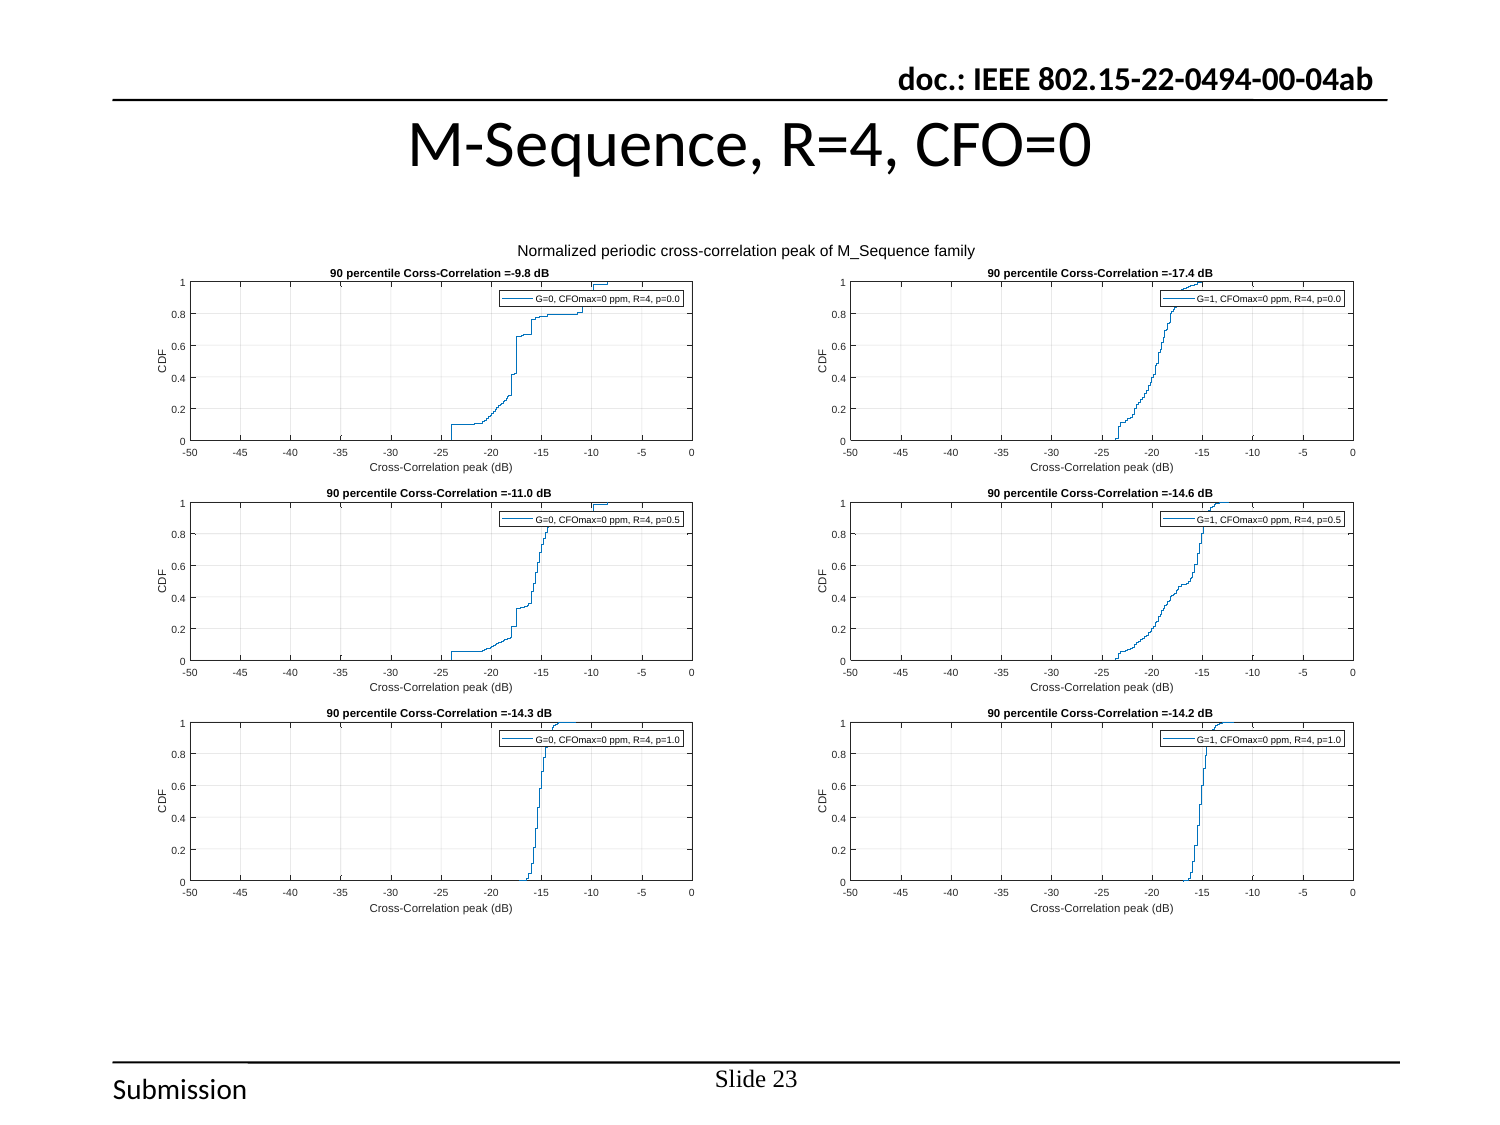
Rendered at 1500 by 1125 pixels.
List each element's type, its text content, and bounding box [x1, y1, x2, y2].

picture [0, 207, 1495, 961]
title M-Sequence, R=4, CFO=0 [60, 113, 1440, 167]
slide_number Slide 23 [712, 1062, 800, 1093]
